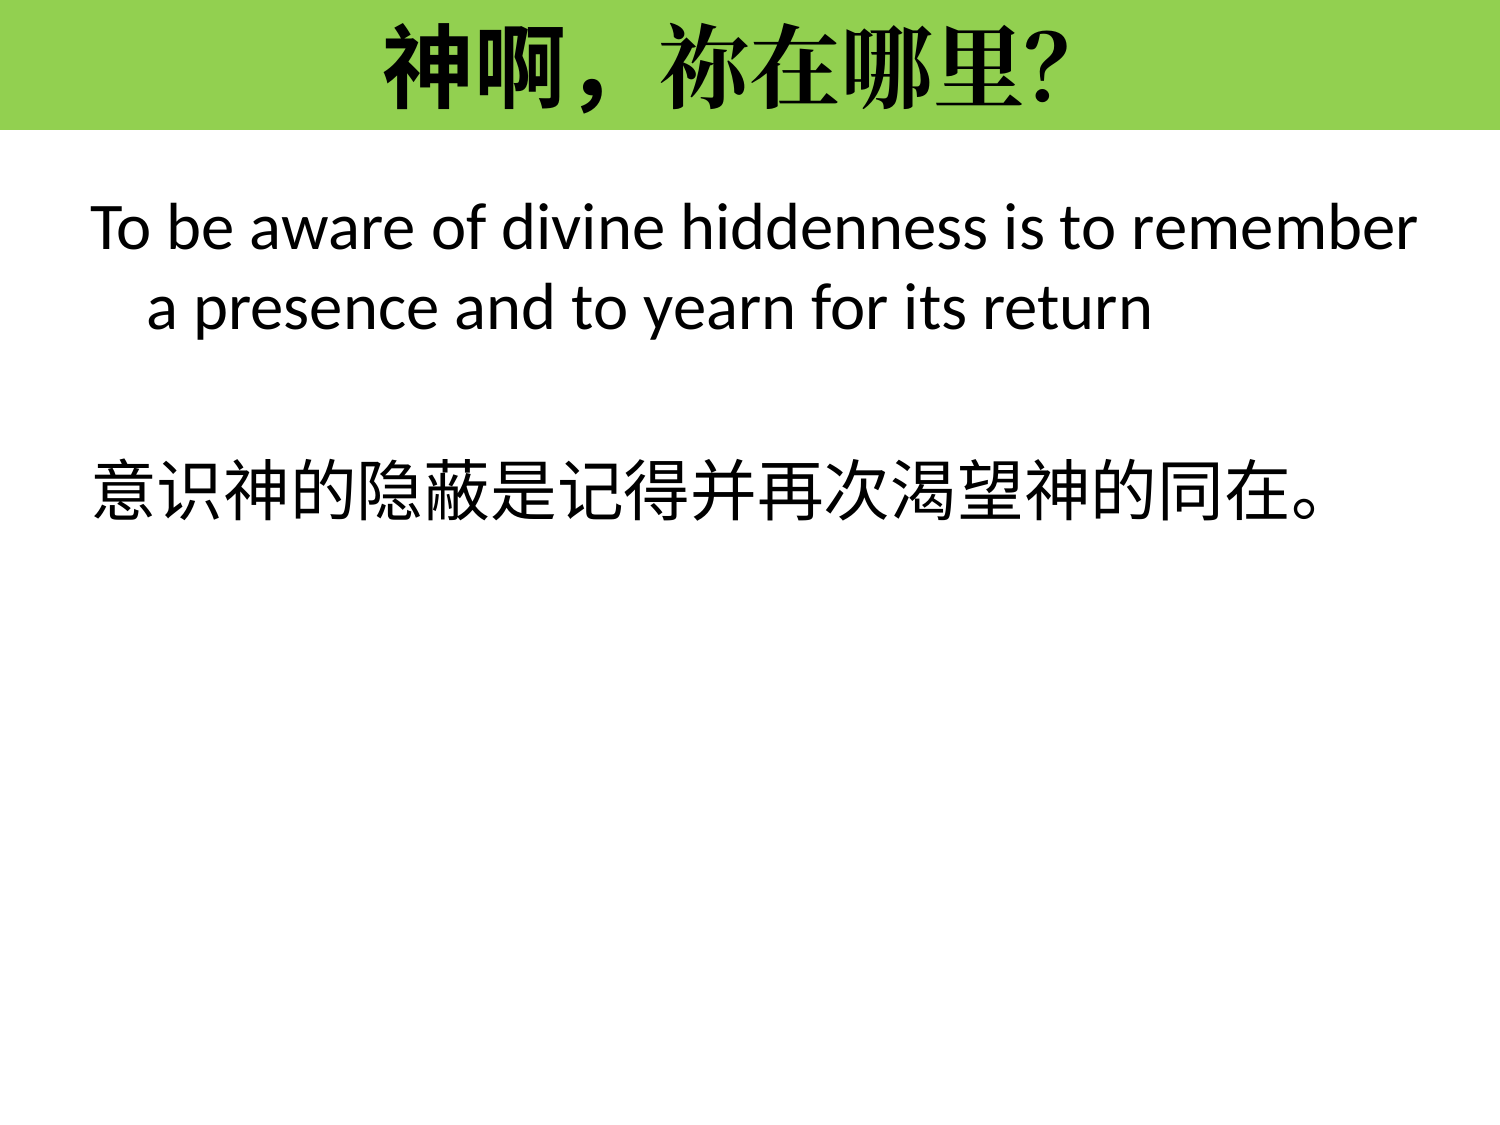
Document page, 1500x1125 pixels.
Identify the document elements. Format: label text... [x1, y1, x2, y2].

list To be aware of divine hiddenness is to remember a presence and to yearn for its return 意识神的隐蔽是记得并再次渴望神的同在。 [75, 174, 1450, 1050]
title 神啊，祢在哪里？ [0, 0, 1500, 130]
